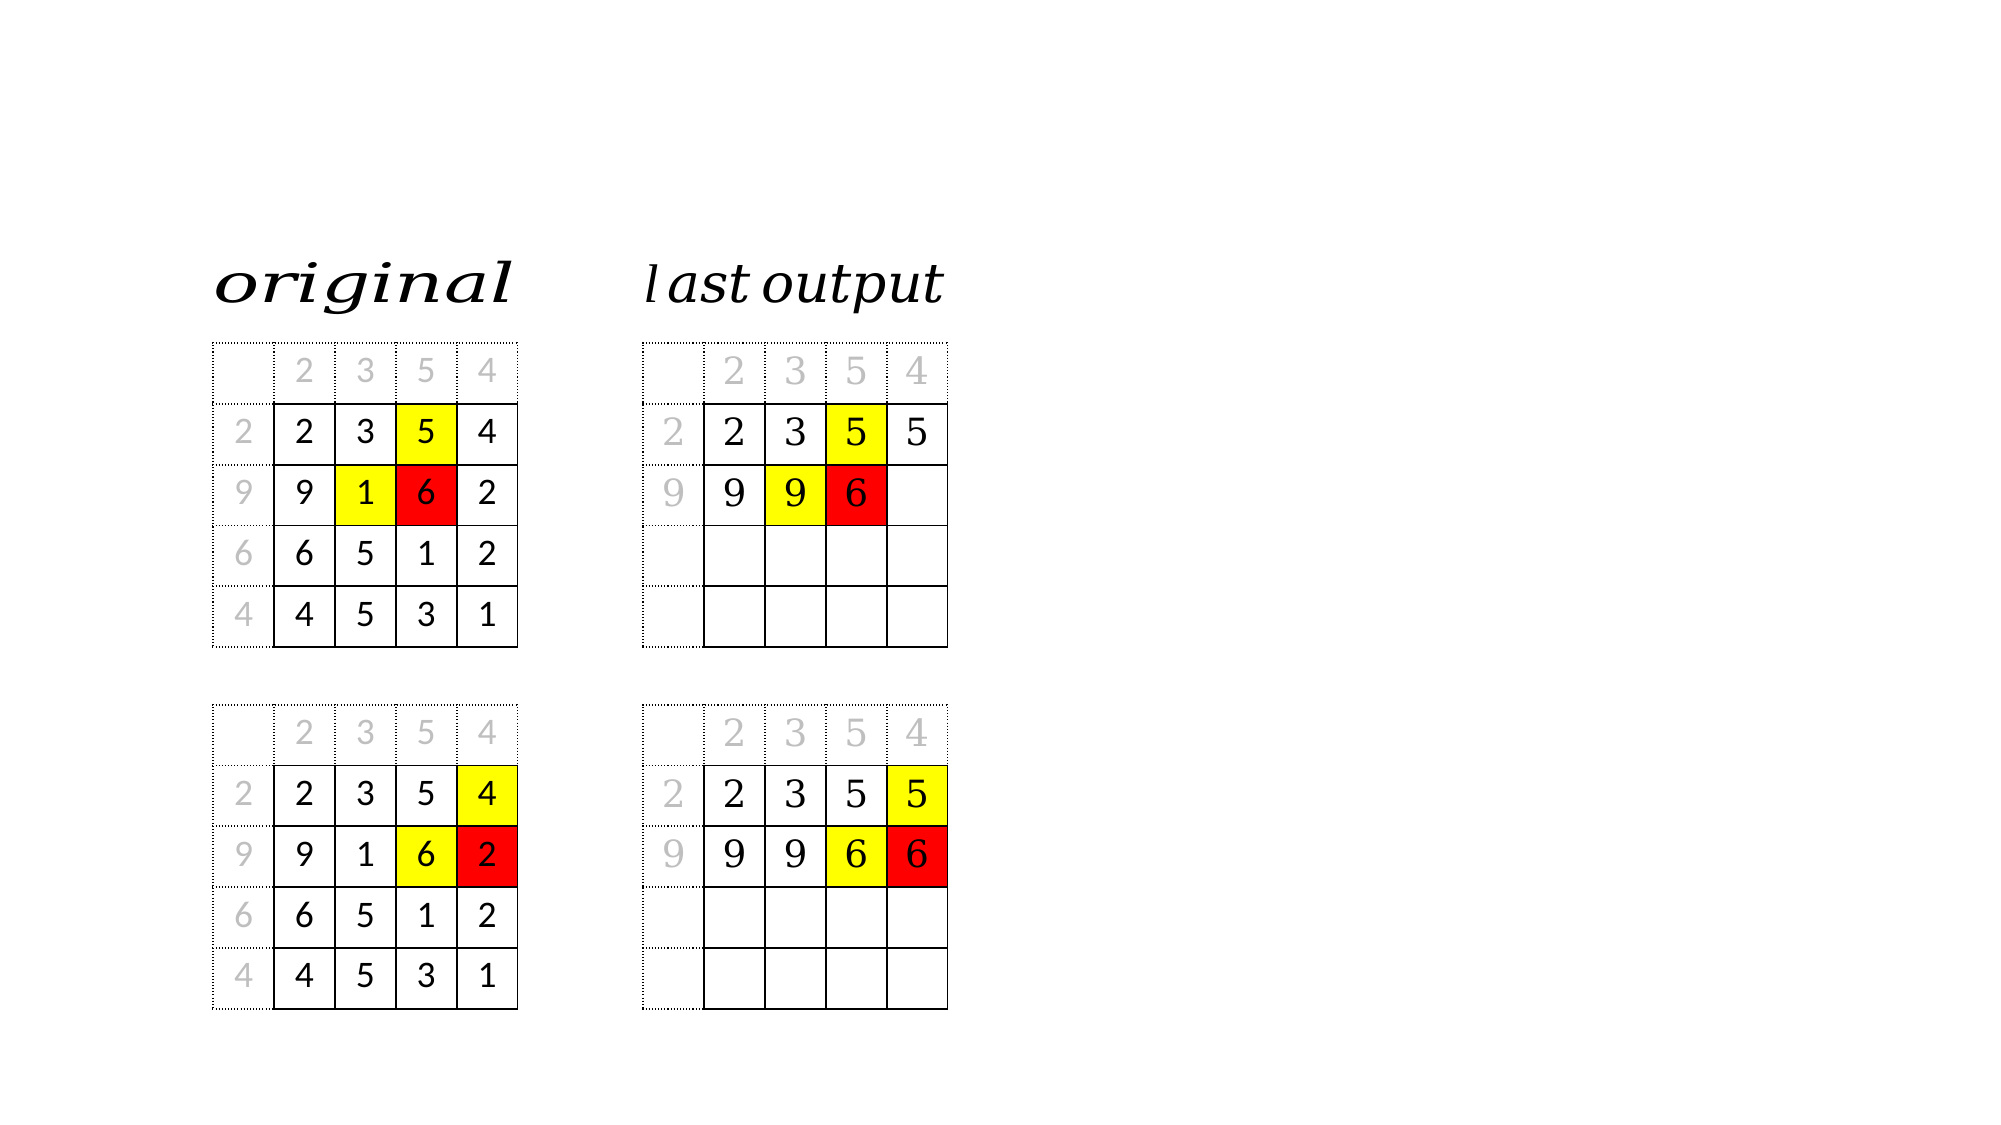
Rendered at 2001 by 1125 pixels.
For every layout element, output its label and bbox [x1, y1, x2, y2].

table_cell [458, 766, 517, 825]
table_cell [336, 766, 395, 825]
table_cell [397, 526, 456, 585]
table_cell [458, 949, 517, 1008]
table_cell [705, 888, 764, 947]
table_cell [275, 405, 334, 464]
table_cell [336, 526, 395, 585]
table_cell [705, 526, 764, 585]
table_cell [397, 766, 456, 825]
table_cell [275, 827, 334, 886]
table_cell [397, 466, 456, 525]
table_cell [336, 949, 395, 1008]
table_cell [275, 526, 334, 585]
table_cell [827, 526, 886, 585]
table_cell [397, 405, 456, 464]
table_cell [397, 949, 456, 1008]
table_cell [458, 526, 517, 585]
table_cell [888, 405, 947, 464]
table_cell [458, 587, 517, 646]
table_header [213, 705, 517, 766]
table_cell [827, 766, 886, 825]
table_cell [336, 827, 395, 886]
table_cell [766, 888, 825, 947]
table_cell [397, 827, 456, 886]
table_cell [705, 827, 764, 886]
table_header [213, 343, 517, 404]
table_cell [888, 949, 947, 1008]
table_header [643, 705, 947, 766]
table_cell [827, 827, 886, 886]
table_cell [766, 405, 825, 464]
table_cell [275, 587, 334, 646]
table_cell [397, 587, 456, 646]
table_cell [705, 405, 764, 464]
table_cell [766, 466, 825, 525]
table_cell [827, 587, 886, 646]
table_cell [827, 888, 886, 947]
table_cell [336, 587, 395, 646]
table_cell [213, 404, 273, 647]
table_cell [458, 827, 517, 886]
table_cell [888, 466, 947, 525]
table_cell [888, 888, 947, 947]
table_cell [643, 404, 703, 647]
table_cell [643, 766, 703, 1009]
table_cell [888, 587, 947, 646]
table_header [643, 343, 947, 404]
table_cell [275, 466, 334, 525]
table_cell [766, 949, 825, 1008]
table_cell [705, 766, 764, 825]
table_cell [213, 766, 273, 1009]
table_cell [705, 466, 764, 525]
table_cell [888, 766, 947, 825]
table_cell [458, 405, 517, 464]
table_cell [336, 888, 395, 947]
table_cell [888, 827, 947, 886]
table_cell [275, 888, 334, 947]
table_cell [766, 526, 825, 585]
table_cell [705, 949, 764, 1008]
table_cell [336, 466, 395, 525]
table_cell [827, 949, 886, 1008]
table_cell [458, 888, 517, 947]
table_cell [766, 587, 825, 646]
table_cell [766, 766, 825, 825]
table_cell [458, 466, 517, 525]
table_cell [705, 587, 764, 646]
table_cell [275, 949, 334, 1008]
table_cell [888, 526, 947, 585]
table_cell [766, 827, 825, 886]
table_cell [336, 405, 395, 464]
table_cell [827, 466, 886, 525]
table_cell [397, 888, 456, 947]
table_cell [275, 766, 334, 825]
table_cell [827, 405, 886, 464]
